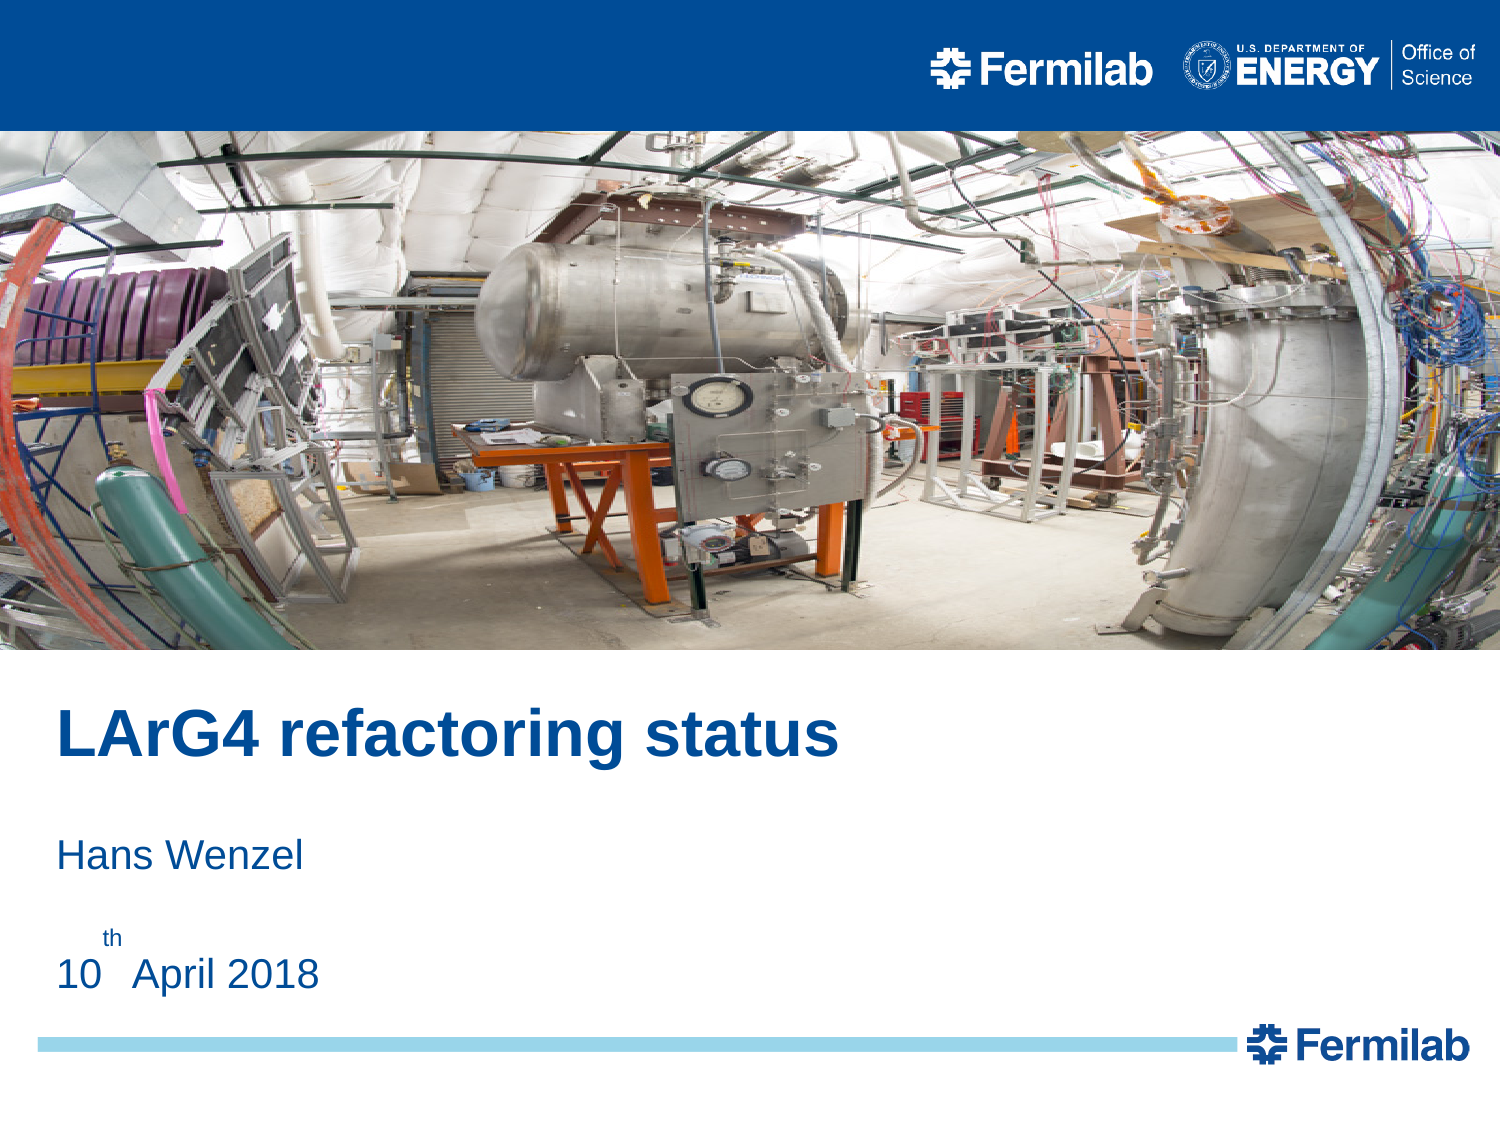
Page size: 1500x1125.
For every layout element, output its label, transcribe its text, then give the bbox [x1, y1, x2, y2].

text_box LArG4 refactoring status [56, 690, 1450, 770]
text_box Hans Wenzel 10th April 2018 [56, 827, 1450, 1056]
picture [0, 131, 1500, 1125]
picture [0, 40, 1475, 90]
